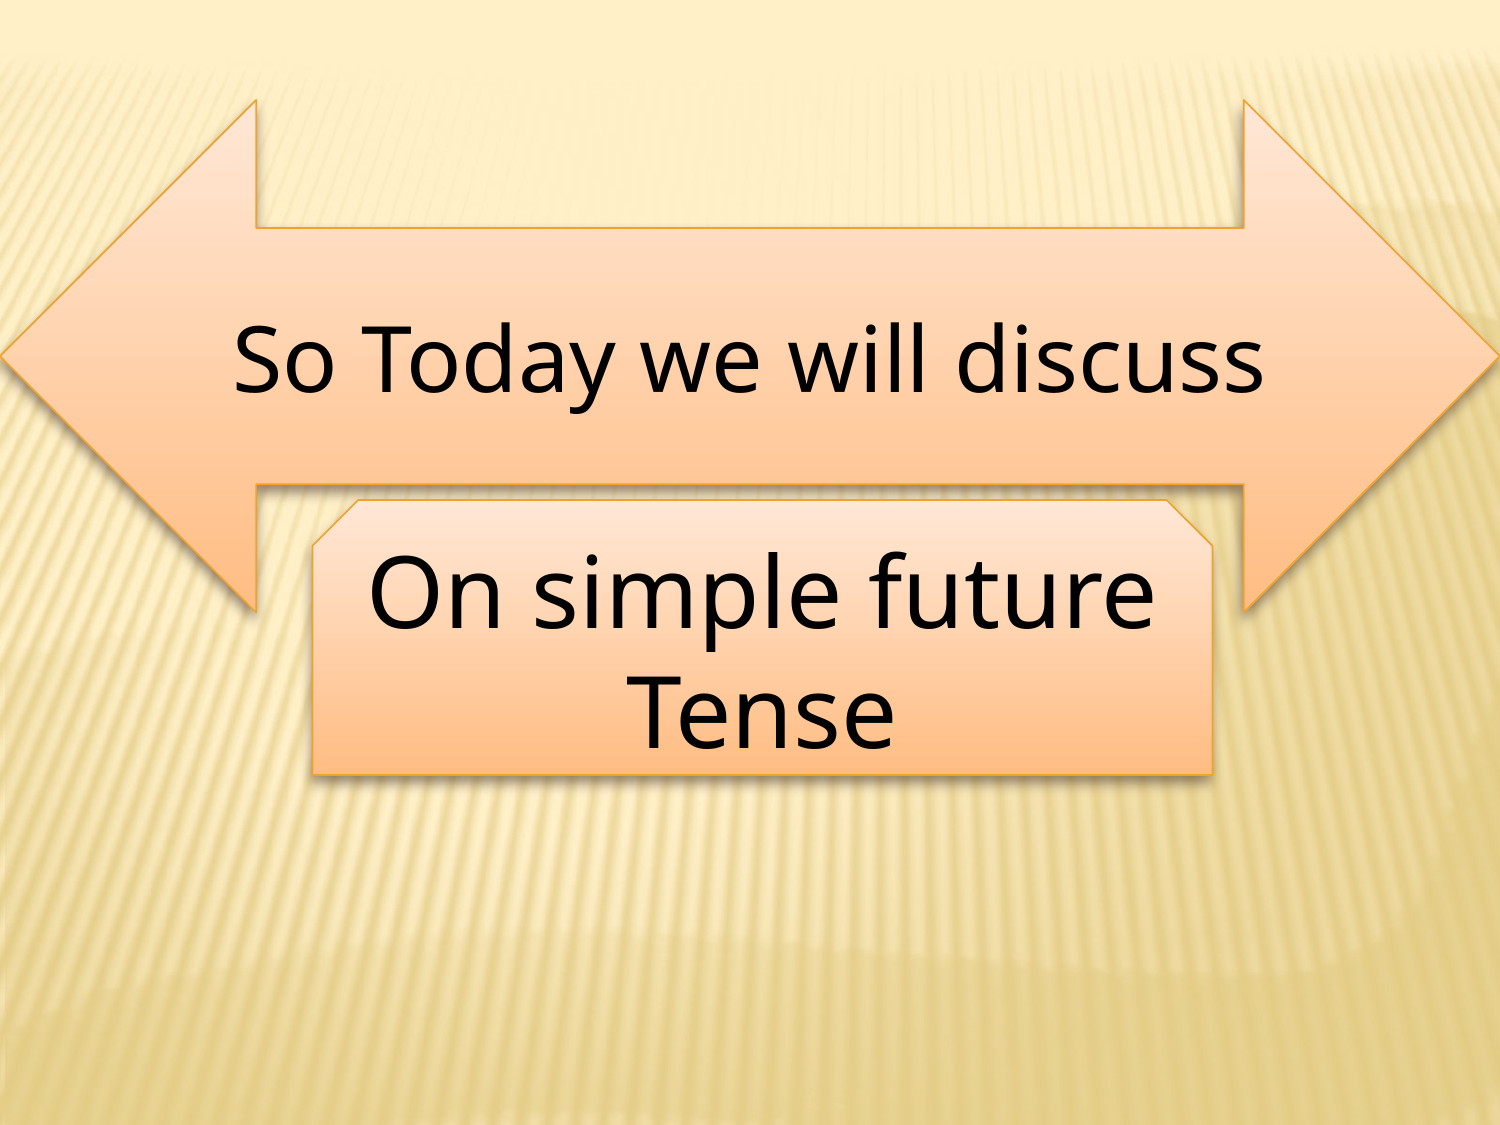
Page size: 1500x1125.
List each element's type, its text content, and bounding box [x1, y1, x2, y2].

text_box On simple future Tense [311, 499, 1214, 776]
text_box So Today we will discuss [0, 99, 1500, 614]
